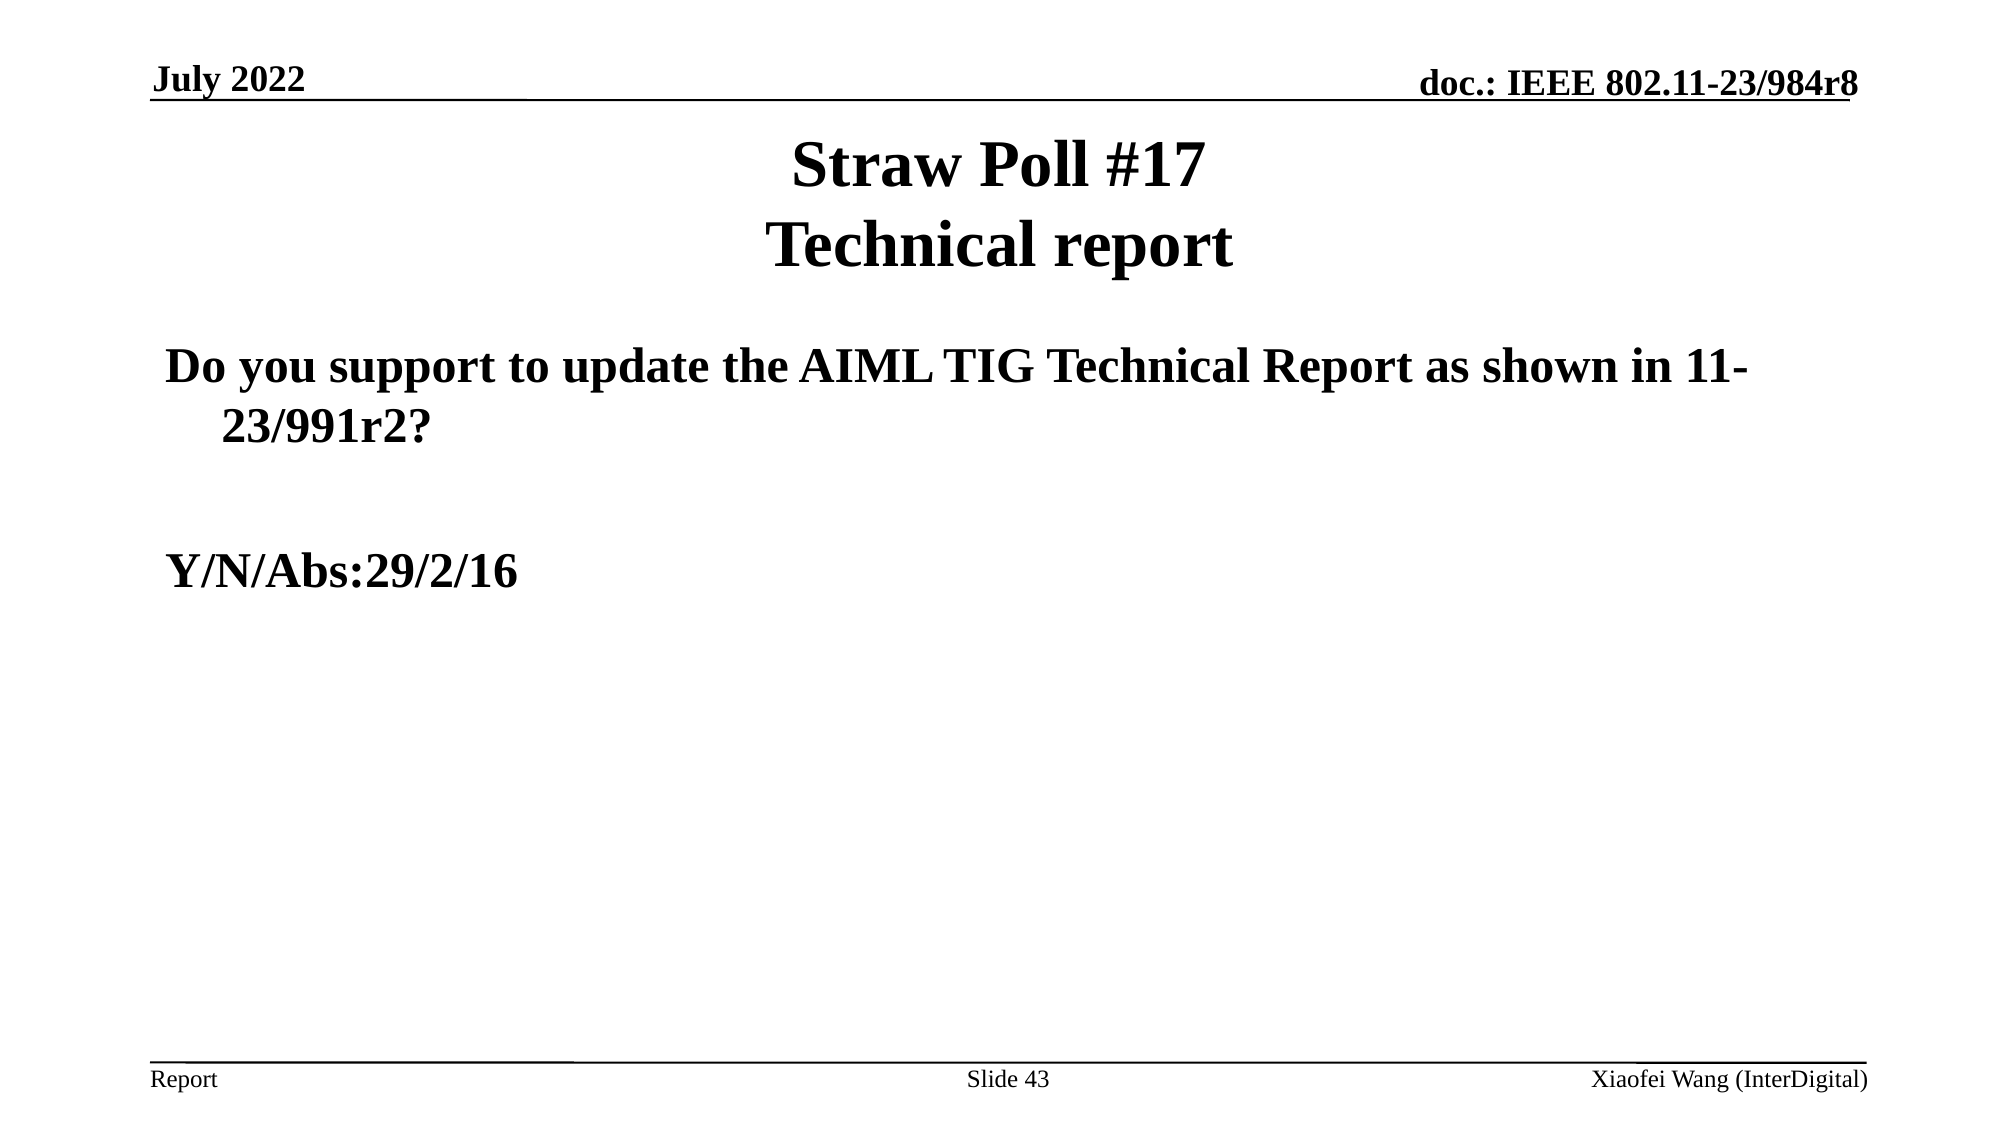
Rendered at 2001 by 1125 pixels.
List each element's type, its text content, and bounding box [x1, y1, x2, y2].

list Do you support to update the AIML TIG Technical Report as shown in 11-23/991r2? Y/N/Abs:29/2/16 [149, 324, 1850, 1000]
title Straw Poll #17 Technical report [149, 112, 1850, 288]
footer Xiaofei Wang (InterDigital) [1171, 1061, 1869, 1093]
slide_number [152, 54, 563, 100]
slide_number Slide 43 [950, 1061, 1067, 1123]
